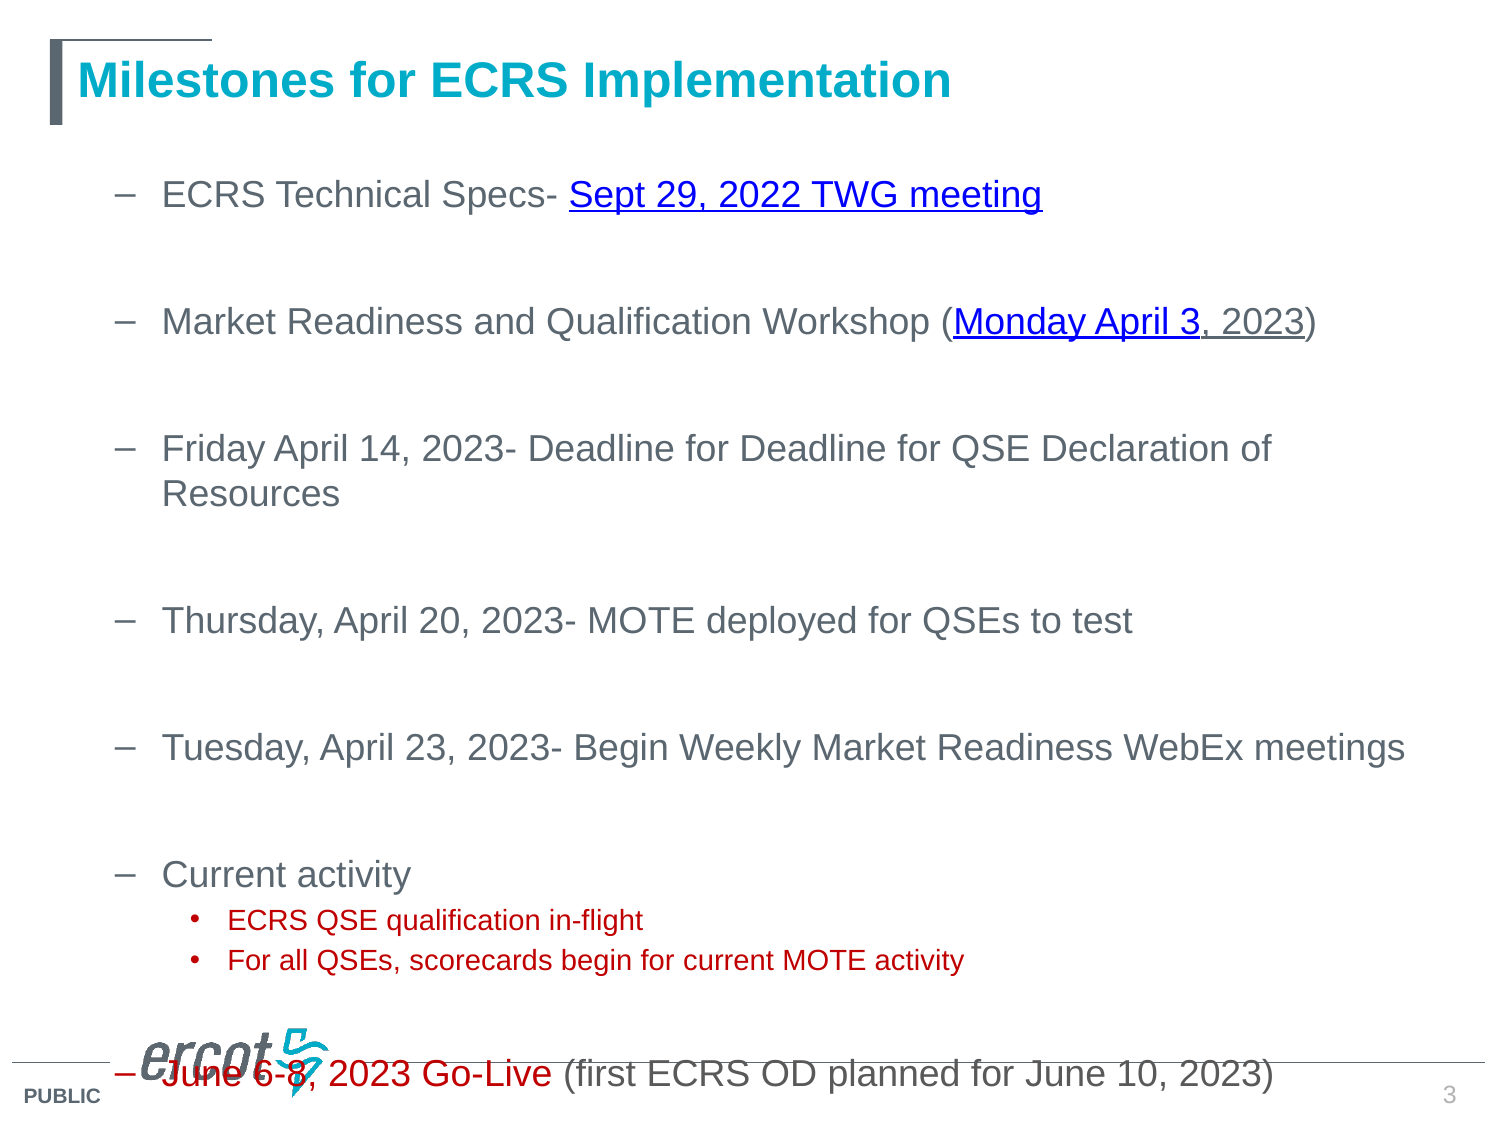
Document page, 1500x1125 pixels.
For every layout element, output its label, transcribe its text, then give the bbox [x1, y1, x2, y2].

slide_number 3 [1412, 1076, 1488, 1112]
list ECRS Technical Specs- Sept 29, 2022 TWG meeting Market Readiness and Qualification Workshop (Monday April 3, 2023) Friday April 14, 2023- Deadline for Deadline for QSE Declaration of Resources Thursday, April 20, 2023- MOTE deployed for QSEs to test Tuesday, April 23, 2023- Begin Weekly Market Readiness WebEx meetings Current activity ECRS QSE qualification in-flight For all QSEs, scorecards begin for current MOTE activity June 6-8, 2023 Go-Live (first ECRS OD planned for June 10, 2023) [24, 162, 1425, 1013]
picture [137, 1024, 332, 1100]
title Milestones for ECRS Implementation [62, 39, 1450, 138]
